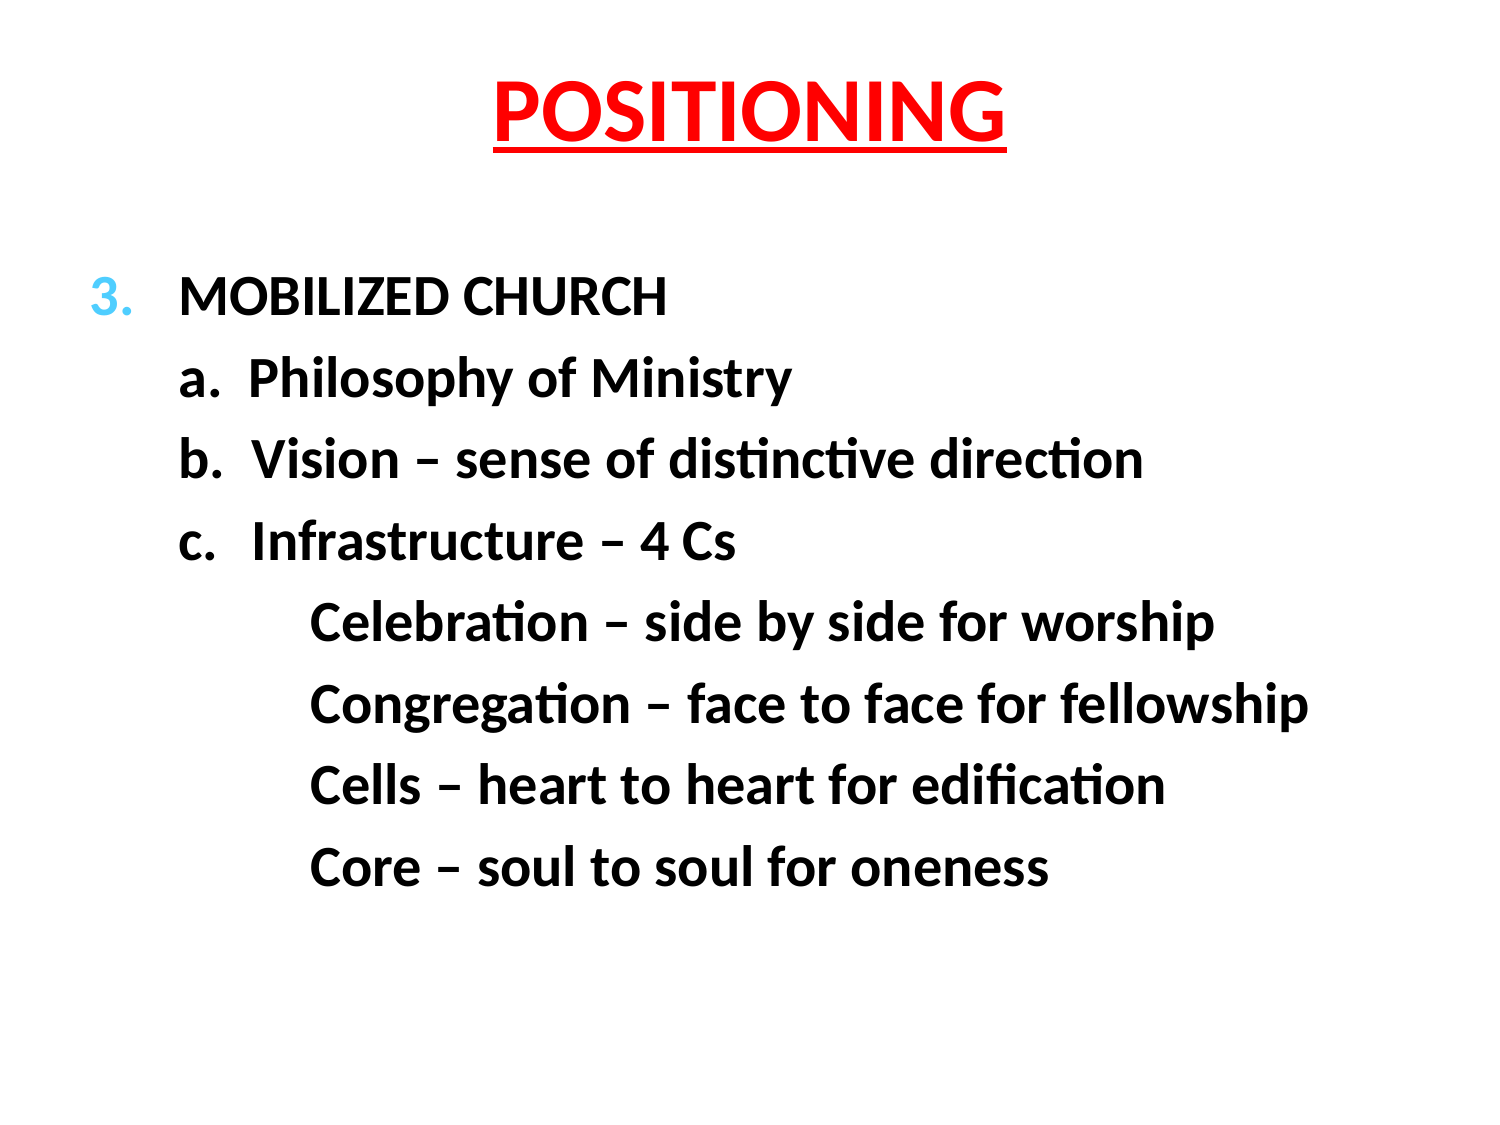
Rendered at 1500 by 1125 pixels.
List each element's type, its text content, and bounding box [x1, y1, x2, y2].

title POSITIONING [75, 37, 1425, 160]
list 3. MOBILIZED CHURCH a. Philosophy of Ministry b. Vision – sense of distinctive direction c. Infrastructure – 4 Cs Celebration – side by side for worship Congregation – face to face for fellowship Cells – heart to heart for edification Core – soul to soul for oneness [75, 249, 1425, 1013]
